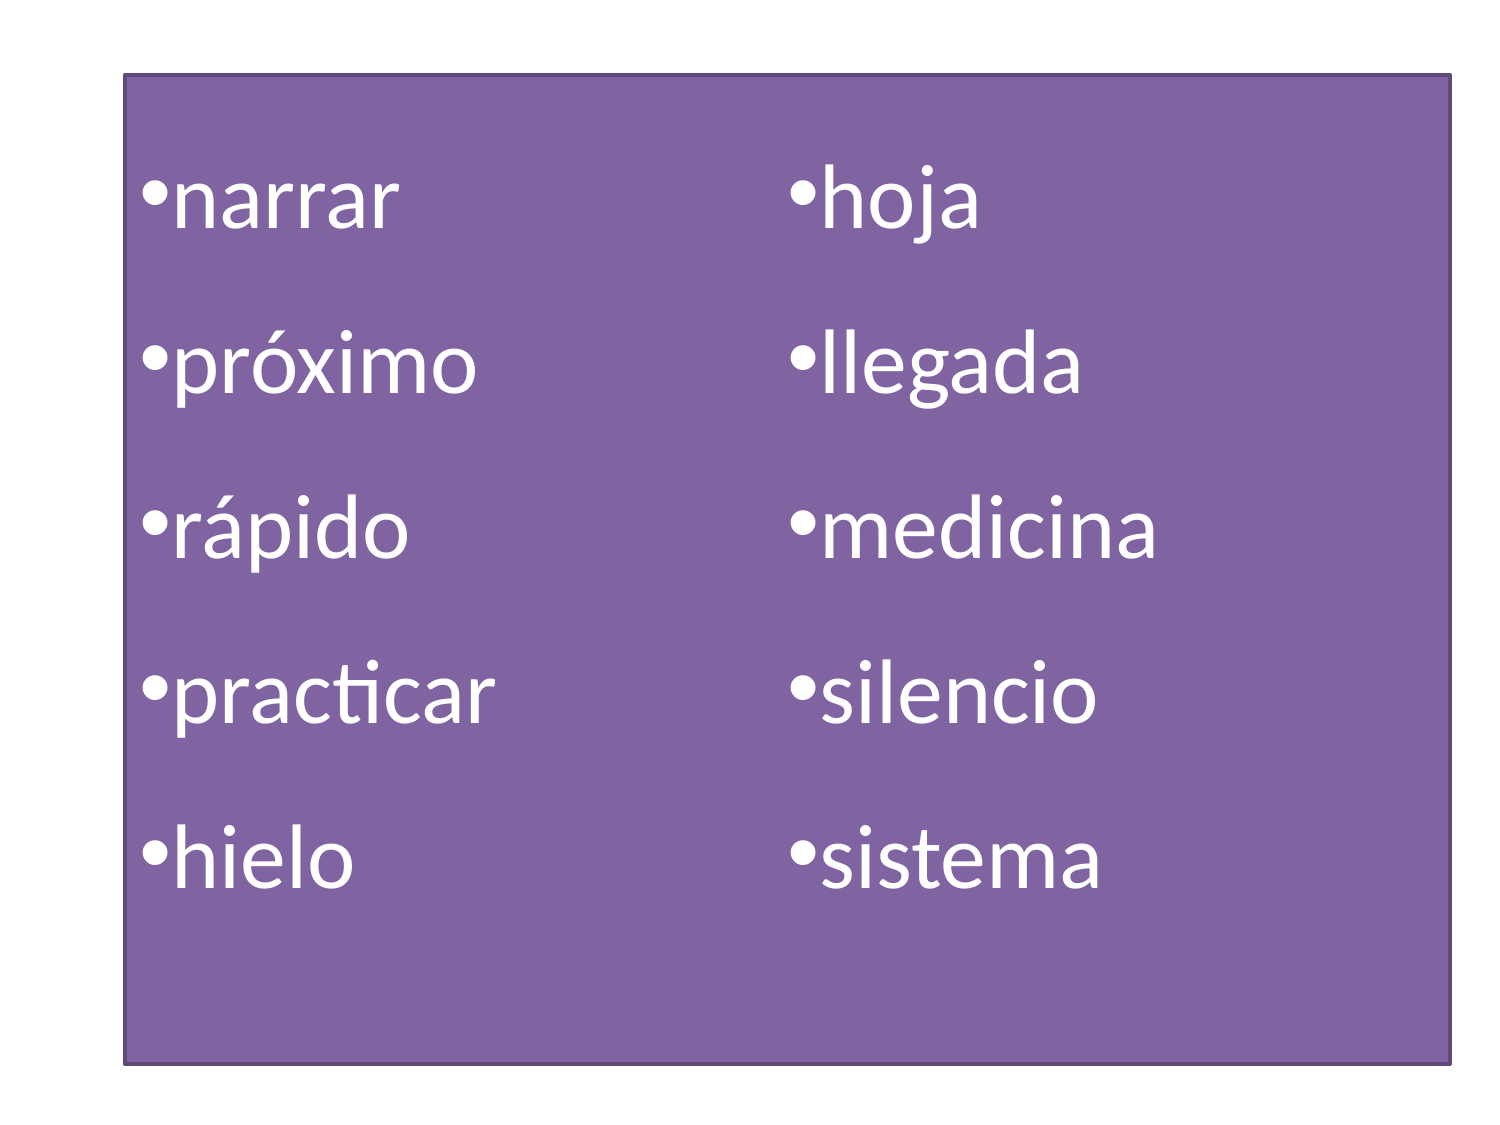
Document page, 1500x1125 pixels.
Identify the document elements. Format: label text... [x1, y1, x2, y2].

text_box narrar próximo rápido practicar hielo hoja llegada medicina silencio sistema [123, 73, 1452, 1066]
